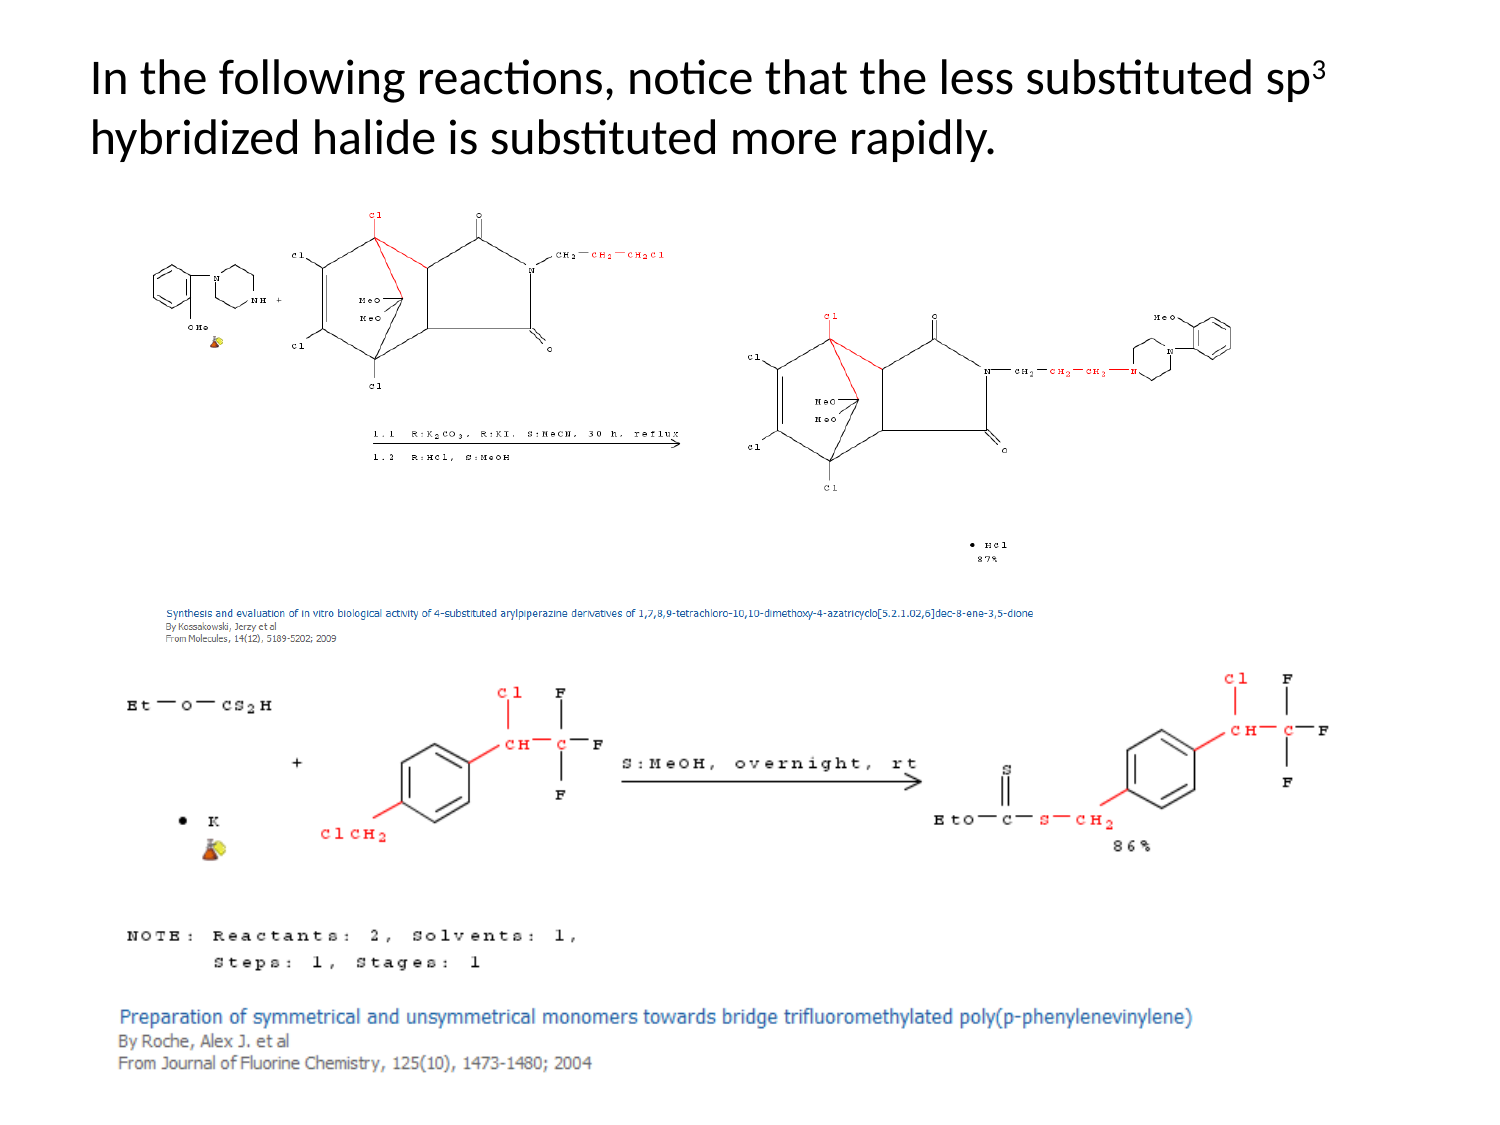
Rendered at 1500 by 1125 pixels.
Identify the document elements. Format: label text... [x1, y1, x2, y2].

picture [149, 187, 1263, 643]
picture [112, 662, 1341, 1082]
text_box In the following reactions, notice that the less substituted sp3 hybridized halide is substituted more rapidly. [74, 37, 1425, 173]
